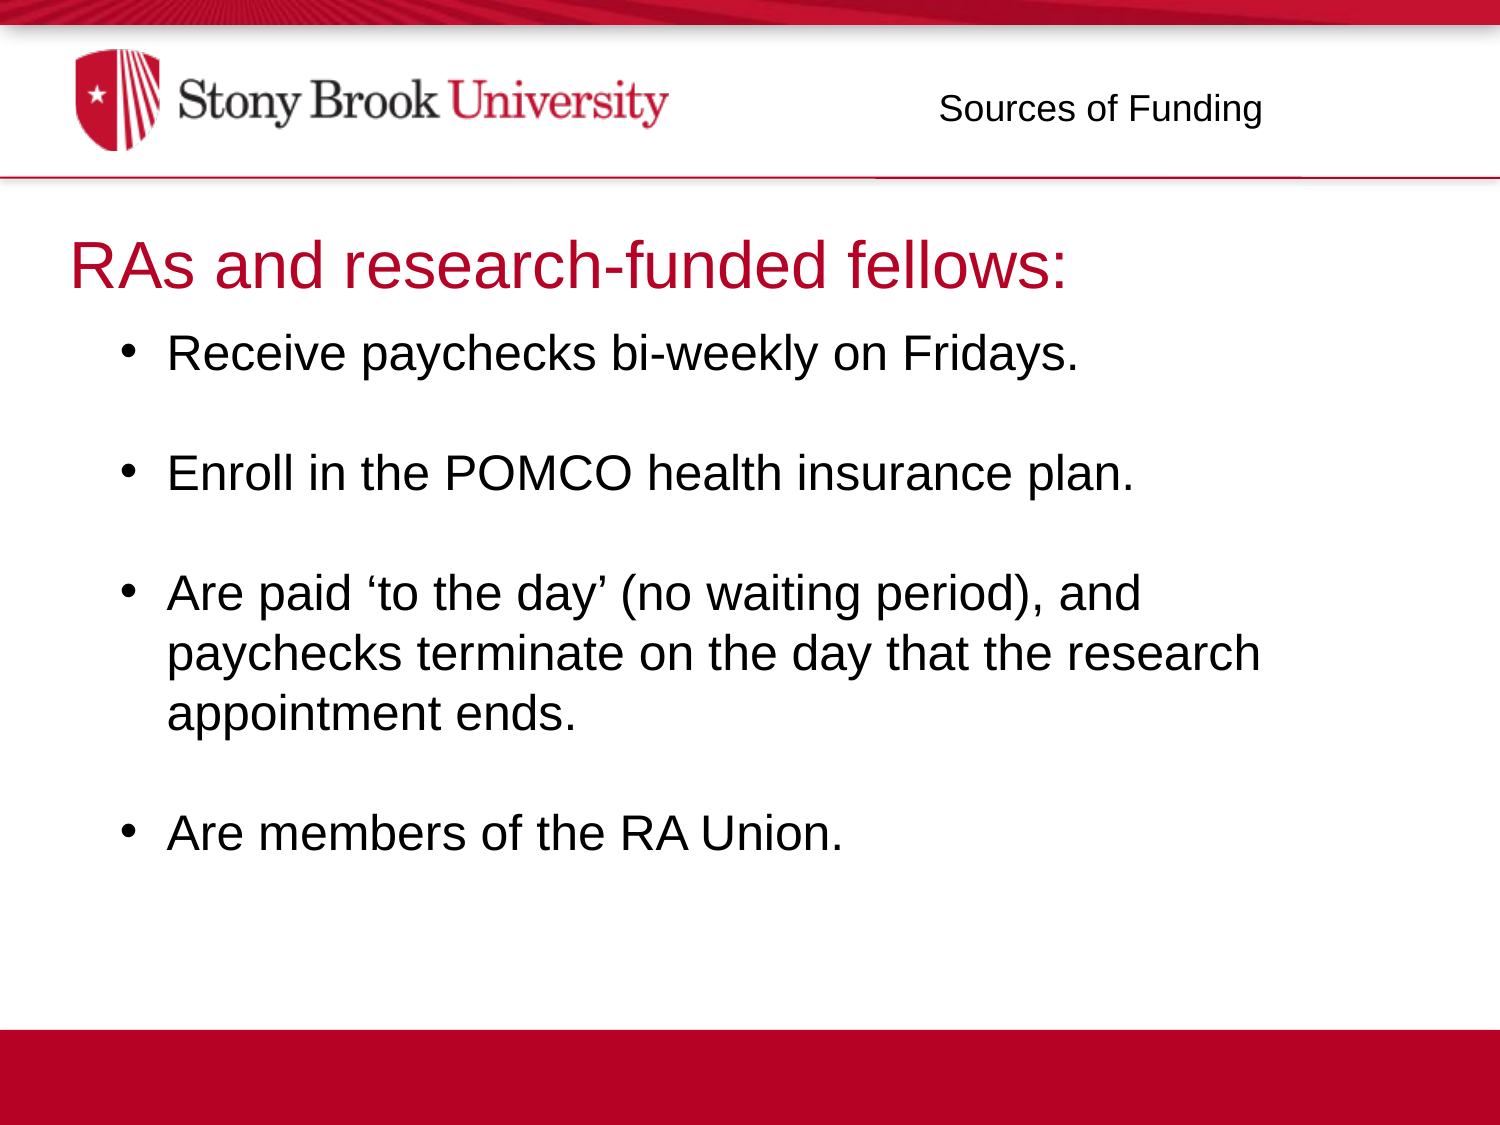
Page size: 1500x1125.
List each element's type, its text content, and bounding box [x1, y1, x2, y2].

picture [0, 0, 1500, 25]
text_box Receive paychecks bi-weekly on Fridays. Enroll in the POMCO health insurance plan. Are paid ‘to the day’ (no waiting period), and paychecks terminate on the day that the research appointment ends. Are members of the RA Union. [105, 312, 1385, 928]
list RAs and research-funded fellows: [69, 221, 1420, 364]
list Sources of Funding [776, 76, 1425, 139]
